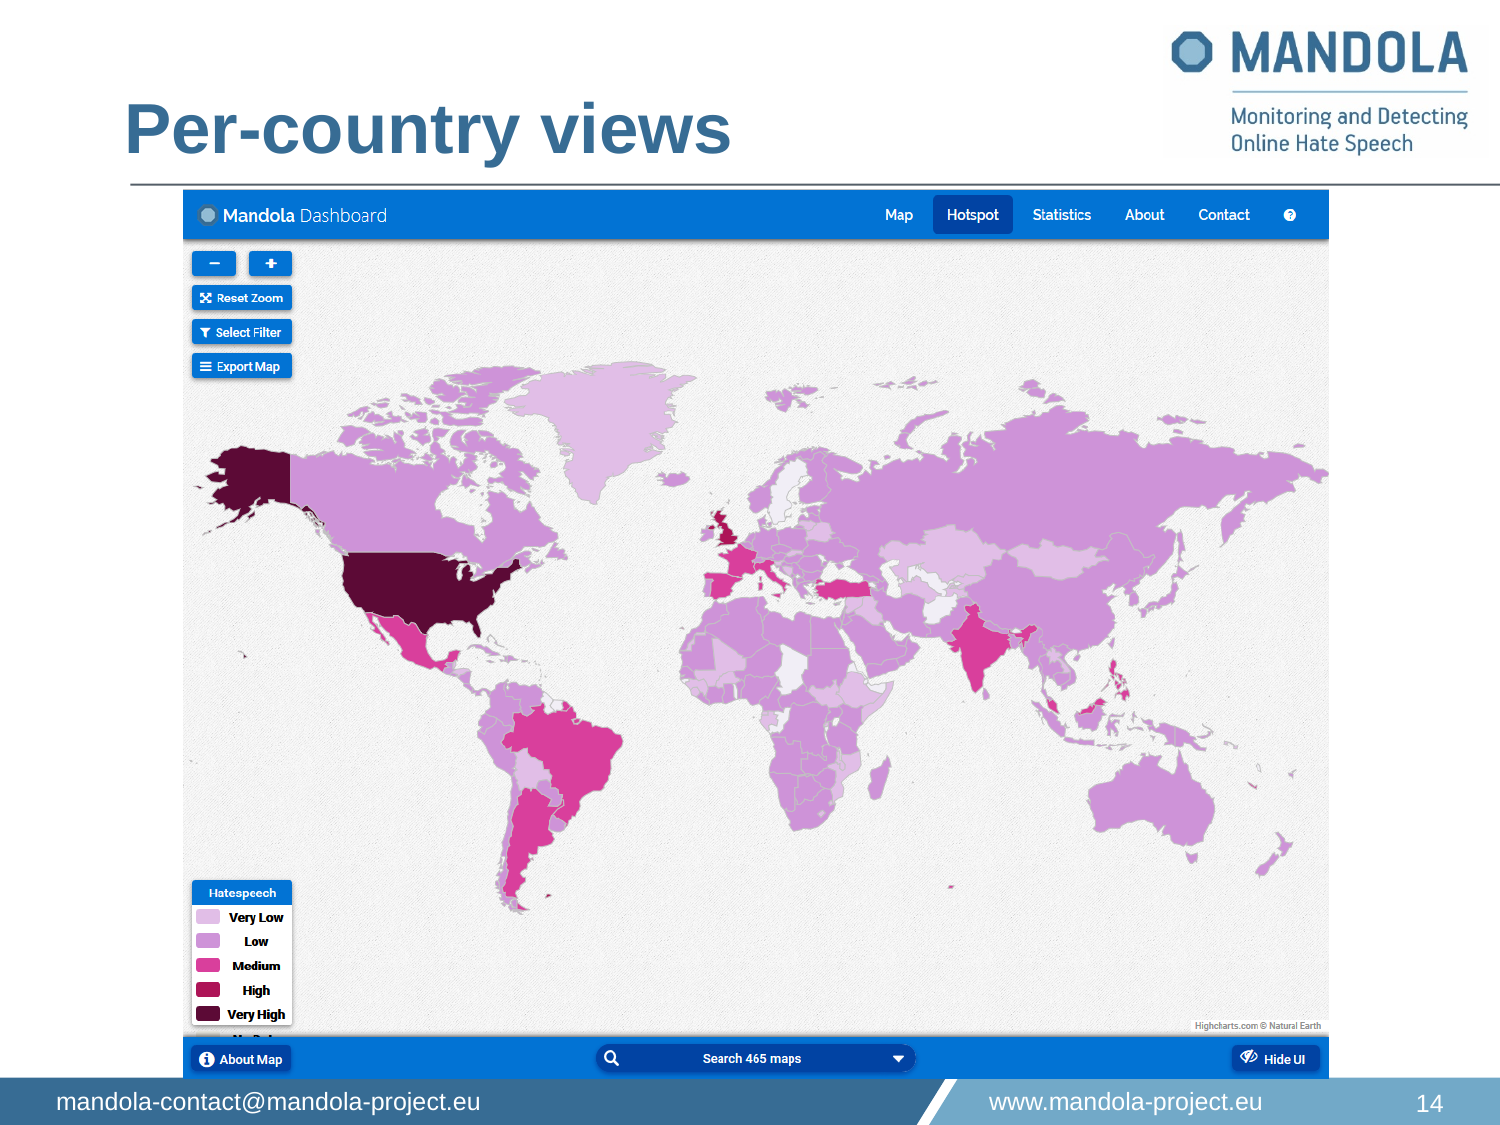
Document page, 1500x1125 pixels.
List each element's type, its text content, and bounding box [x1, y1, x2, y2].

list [182, 188, 1329, 1079]
picture [1163, 25, 1489, 158]
title Per-country views [109, 42, 1426, 209]
slide_number 14 [1108, 1080, 1460, 1117]
